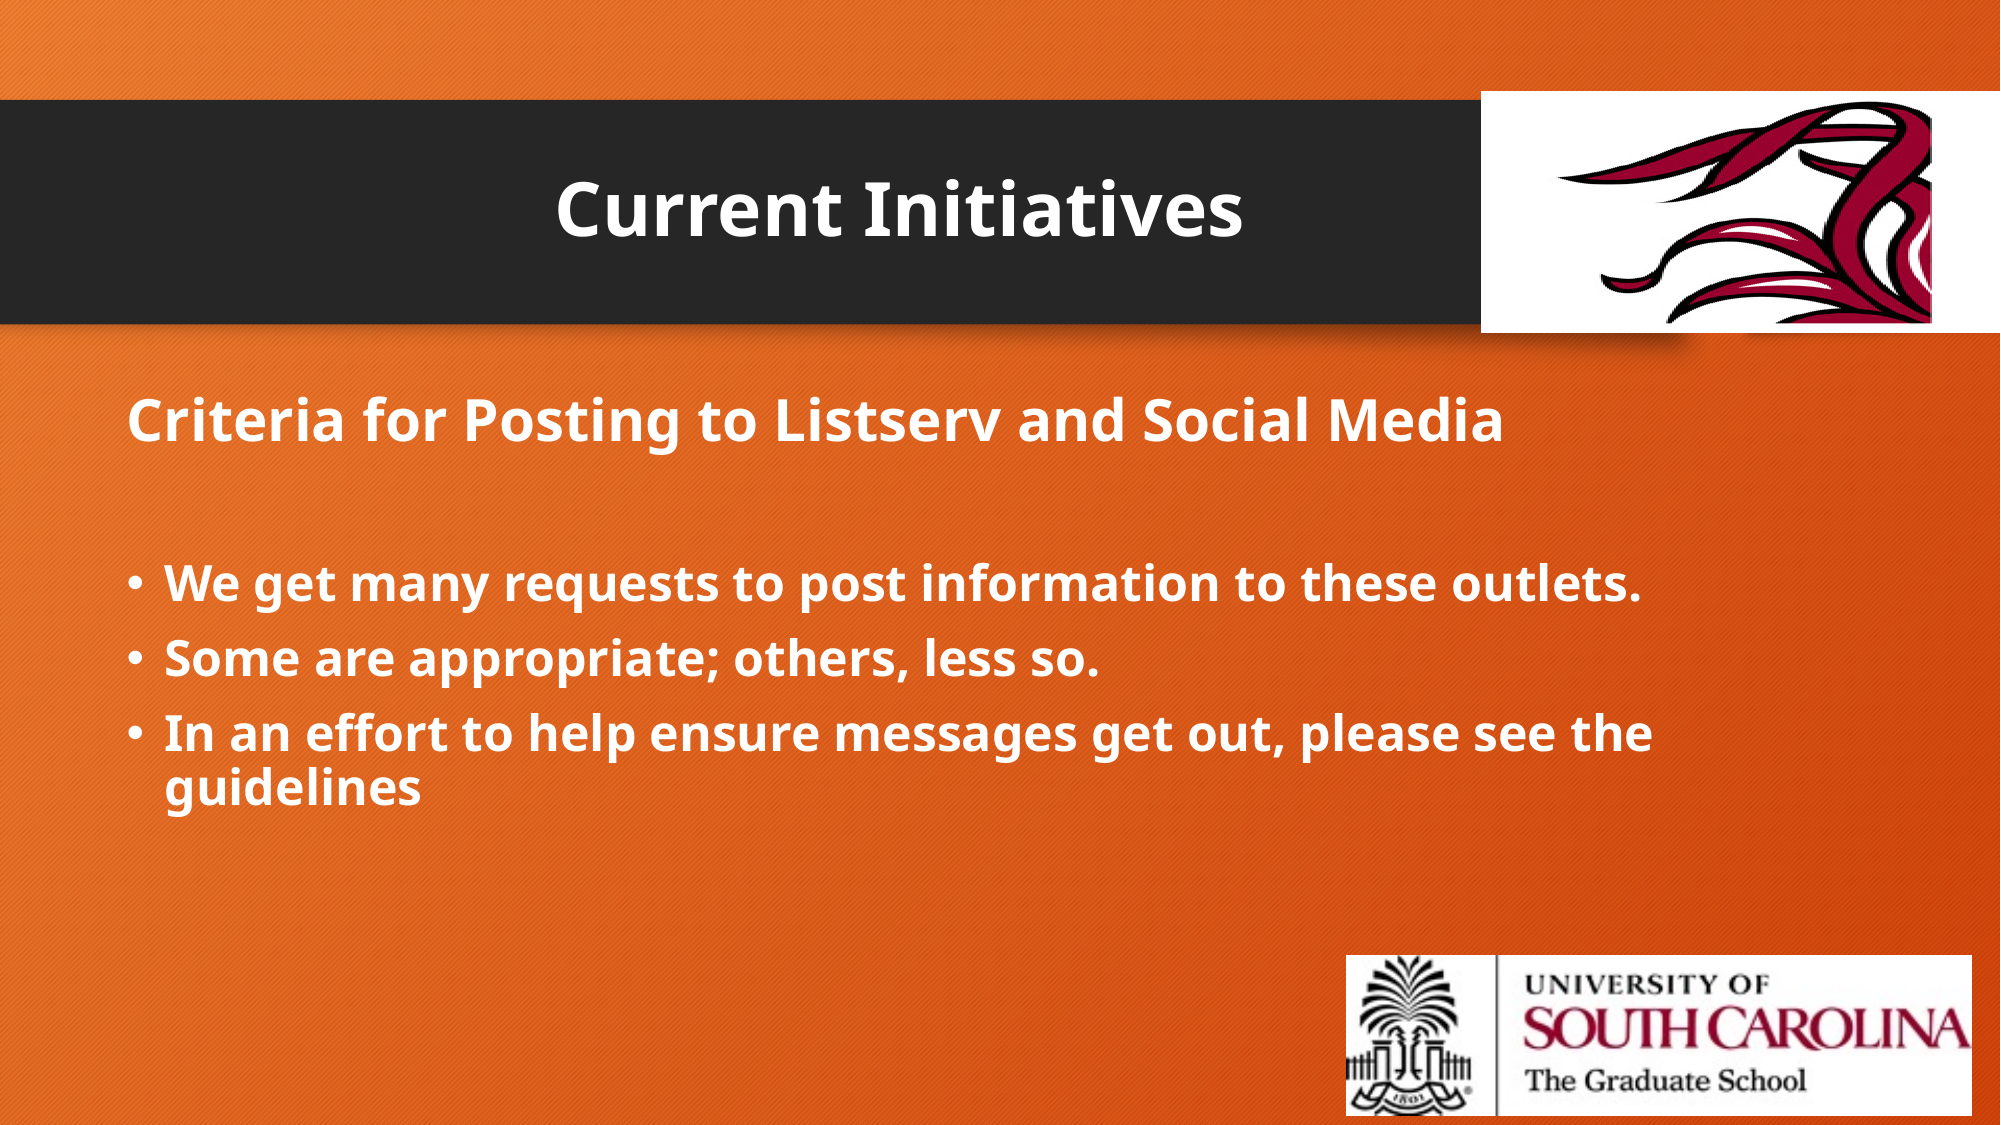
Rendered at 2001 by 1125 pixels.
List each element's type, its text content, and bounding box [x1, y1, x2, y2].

picture [0, 91, 2000, 376]
title Current Initiatives [111, 123, 1481, 301]
picture [1346, 954, 1973, 1116]
list Criteria for Posting to Listserv and Social Media We get many requests to post information to these outlets. Some are appropriate; others, less so. In an effort to help ensure messages get out, please see the guidelines [111, 383, 1689, 1072]
